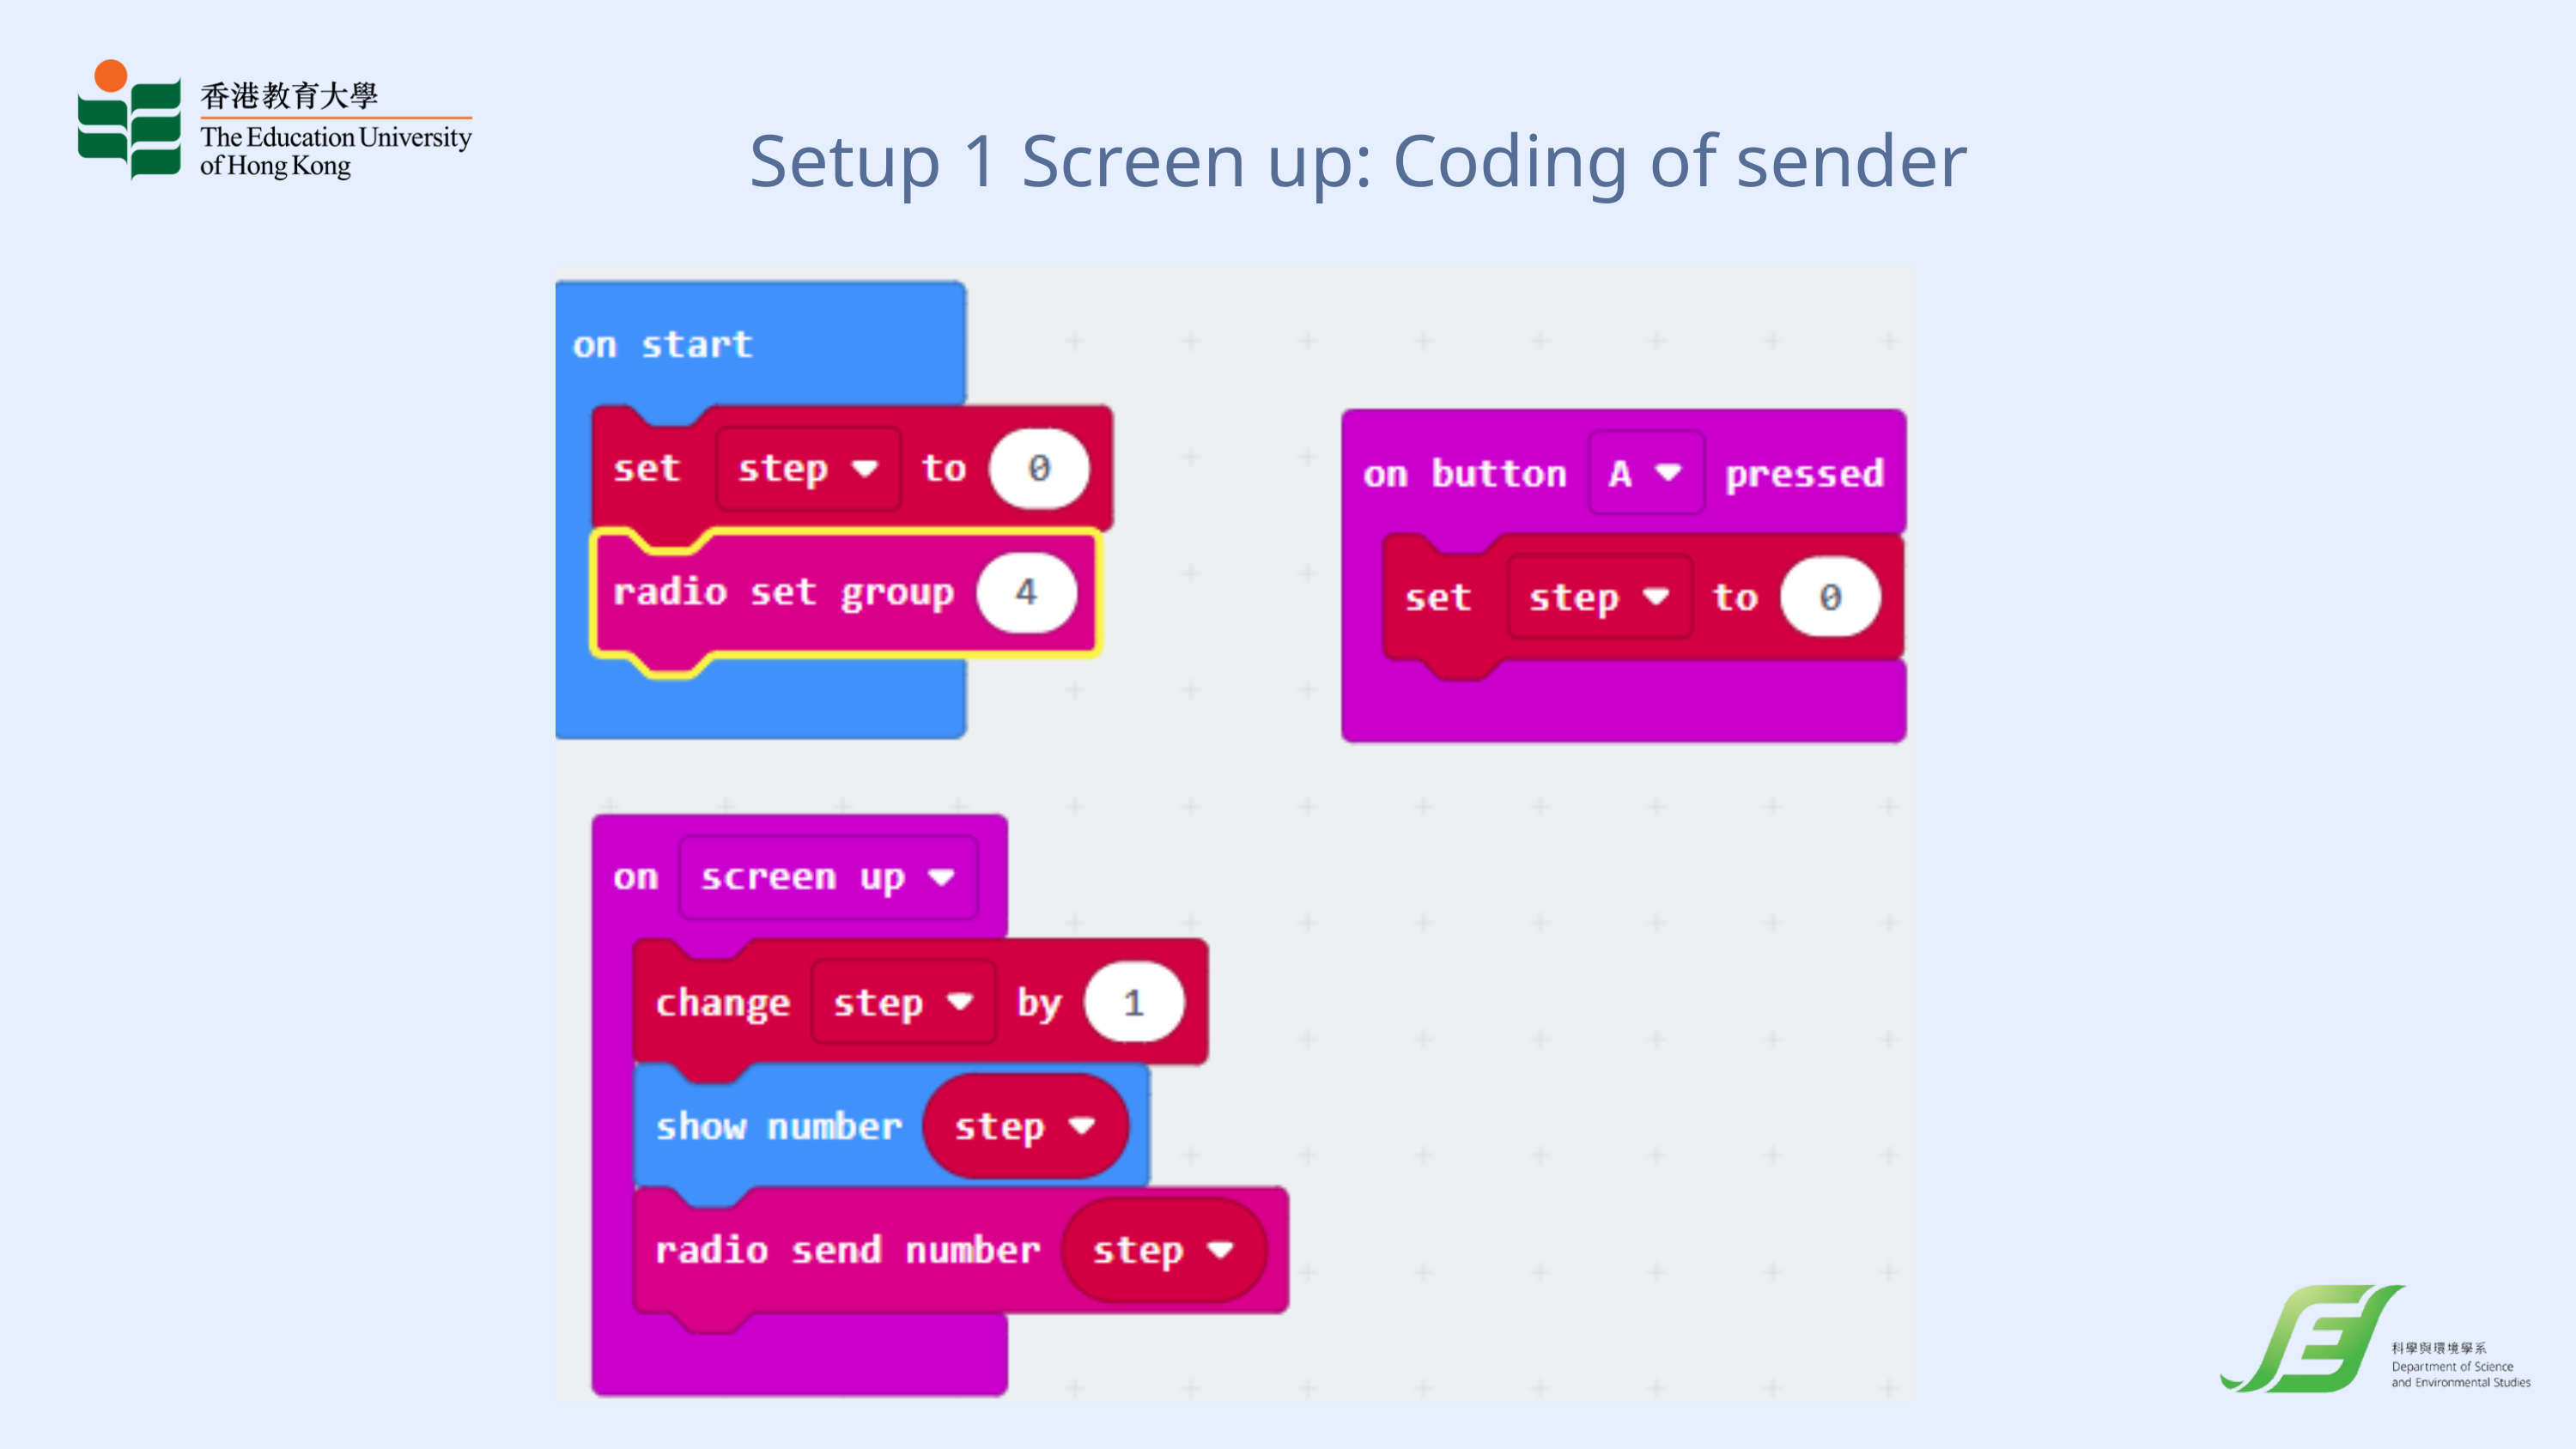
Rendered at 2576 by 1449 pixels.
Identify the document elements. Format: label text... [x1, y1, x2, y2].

picture [2201, 1173, 2549, 1449]
picture [556, 266, 1914, 1402]
picture [46, 30, 505, 207]
text_box Setup 1 Screen up: Coding of sender [244, 0, 2476, 201]
